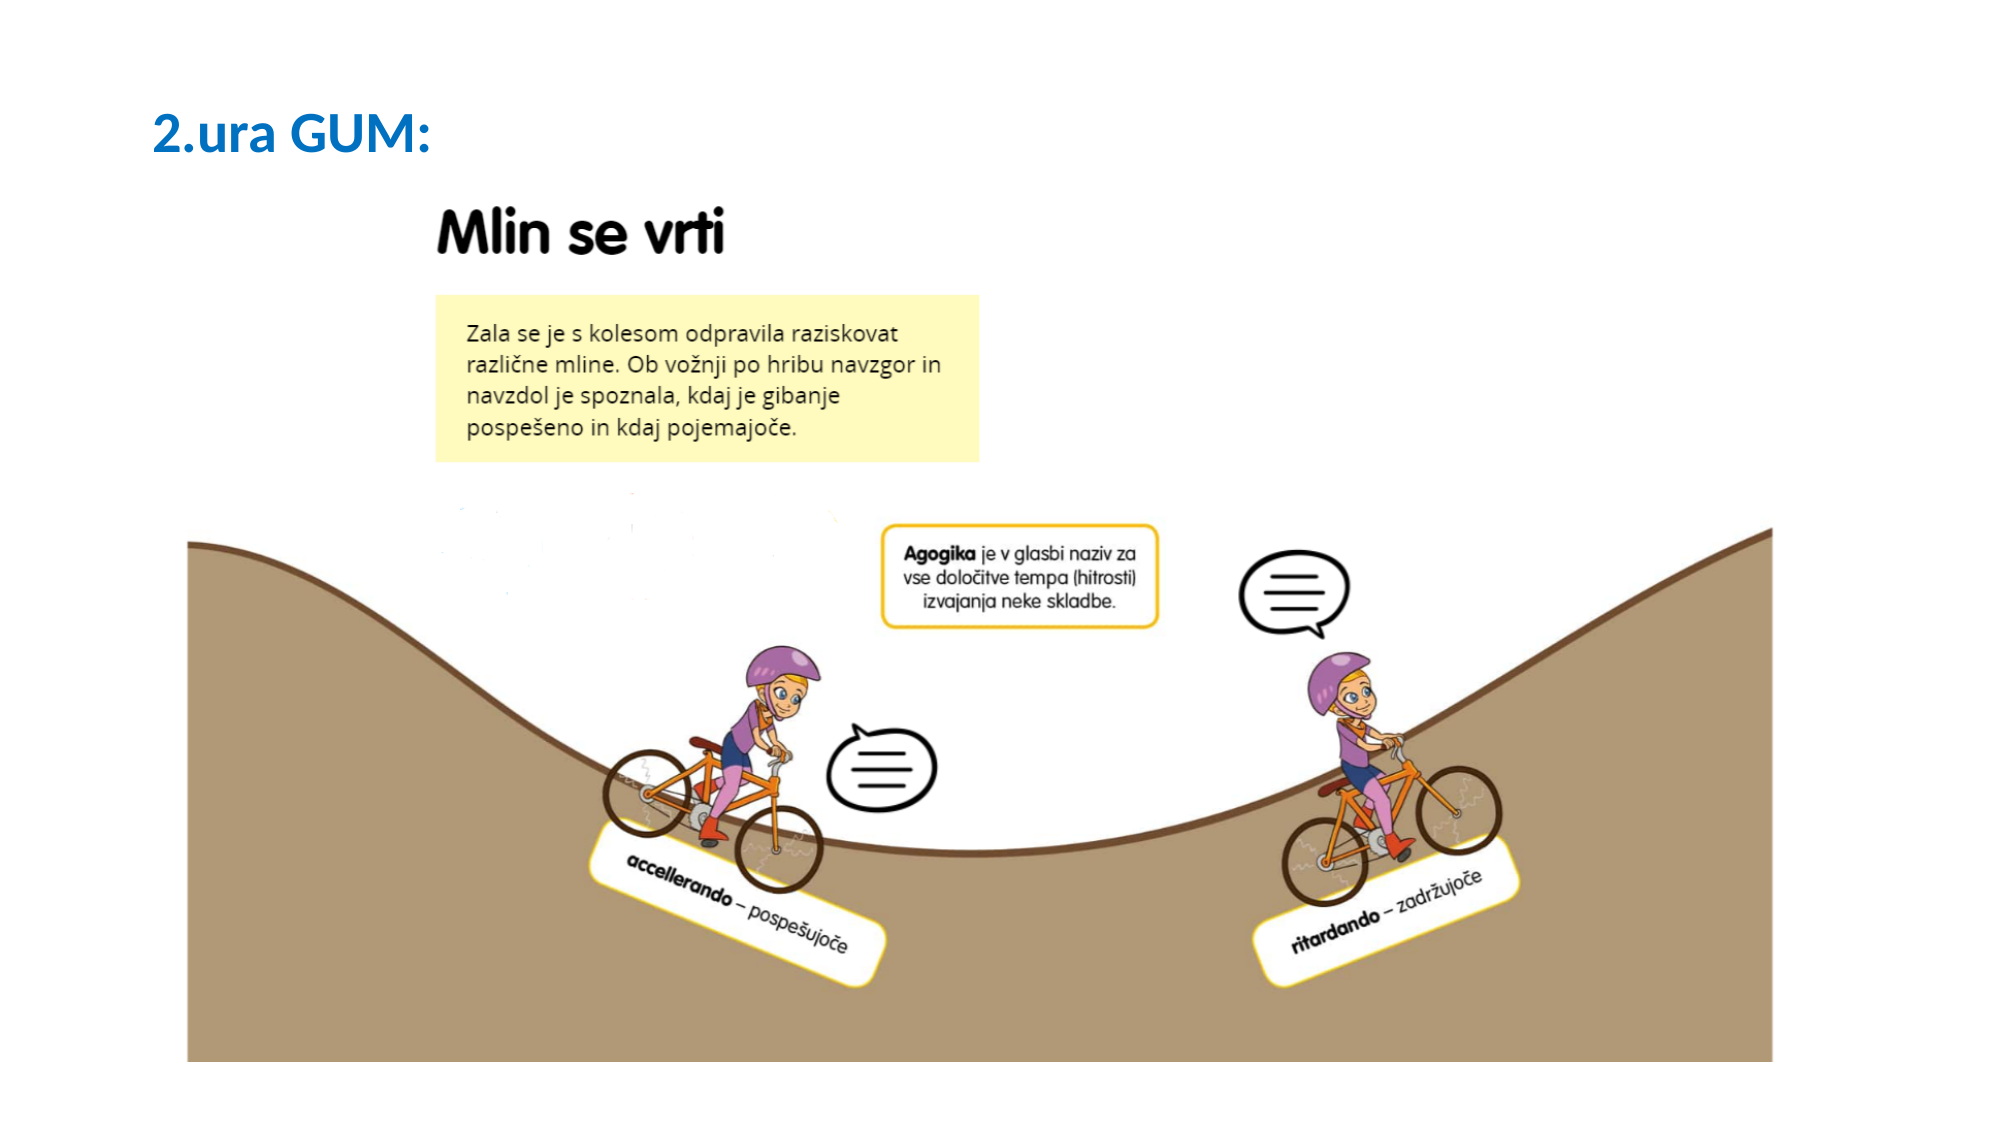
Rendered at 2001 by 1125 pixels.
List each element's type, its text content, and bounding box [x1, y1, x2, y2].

picture [97, 196, 1782, 1062]
list 2.ura GUM: [137, 94, 1863, 1014]
